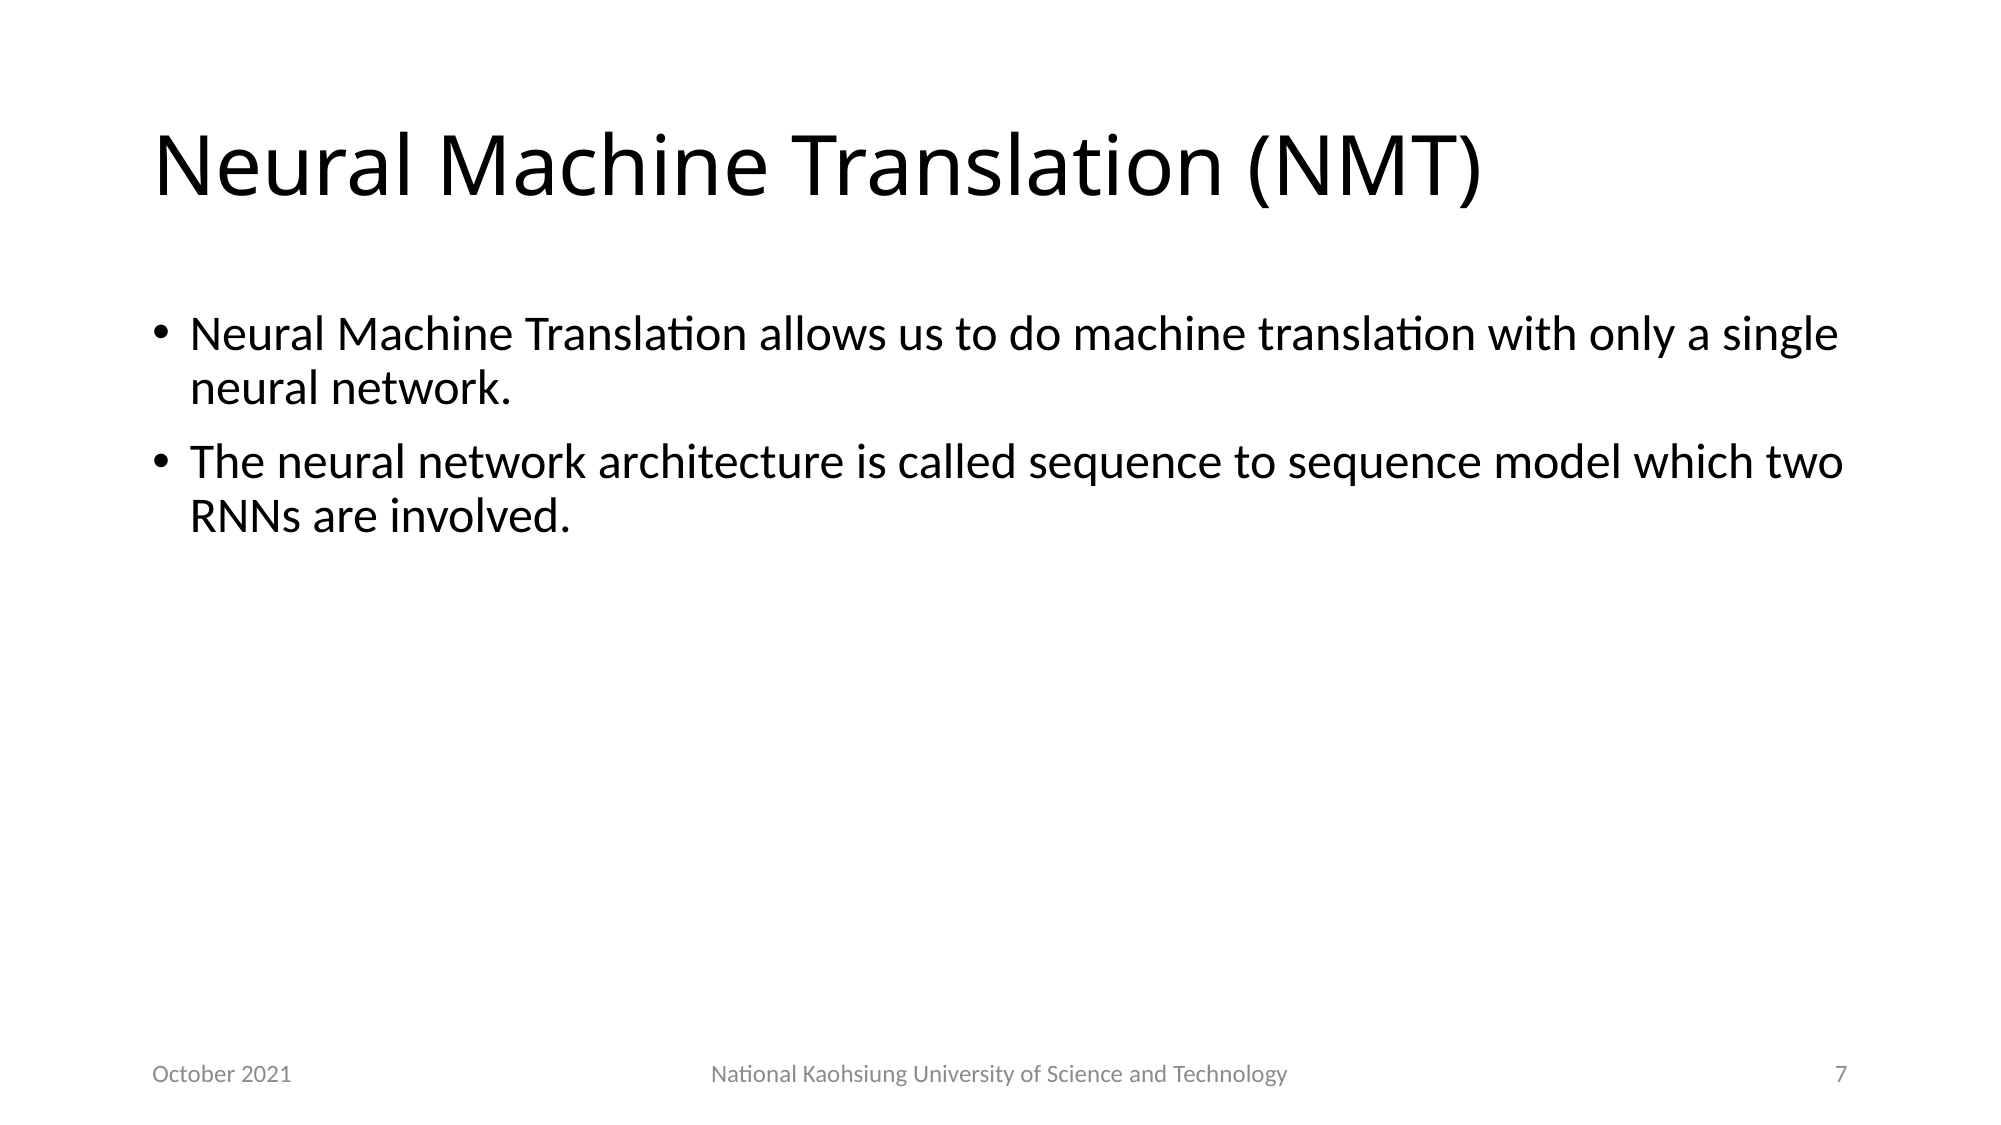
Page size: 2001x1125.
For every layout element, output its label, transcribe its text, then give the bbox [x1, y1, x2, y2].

title Neural Machine Translation (NMT) [137, 59, 1863, 278]
slide_number 7 [1412, 1042, 1863, 1103]
list Neural Machine Translation allows us to do machine translation with only a single neural network. The neural network architecture is called sequence to sequence model which two RNNs are involved. [137, 299, 1863, 1014]
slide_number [137, 1042, 588, 1103]
footer National Kaohsiung University of Science and Technology [662, 1042, 1338, 1103]
